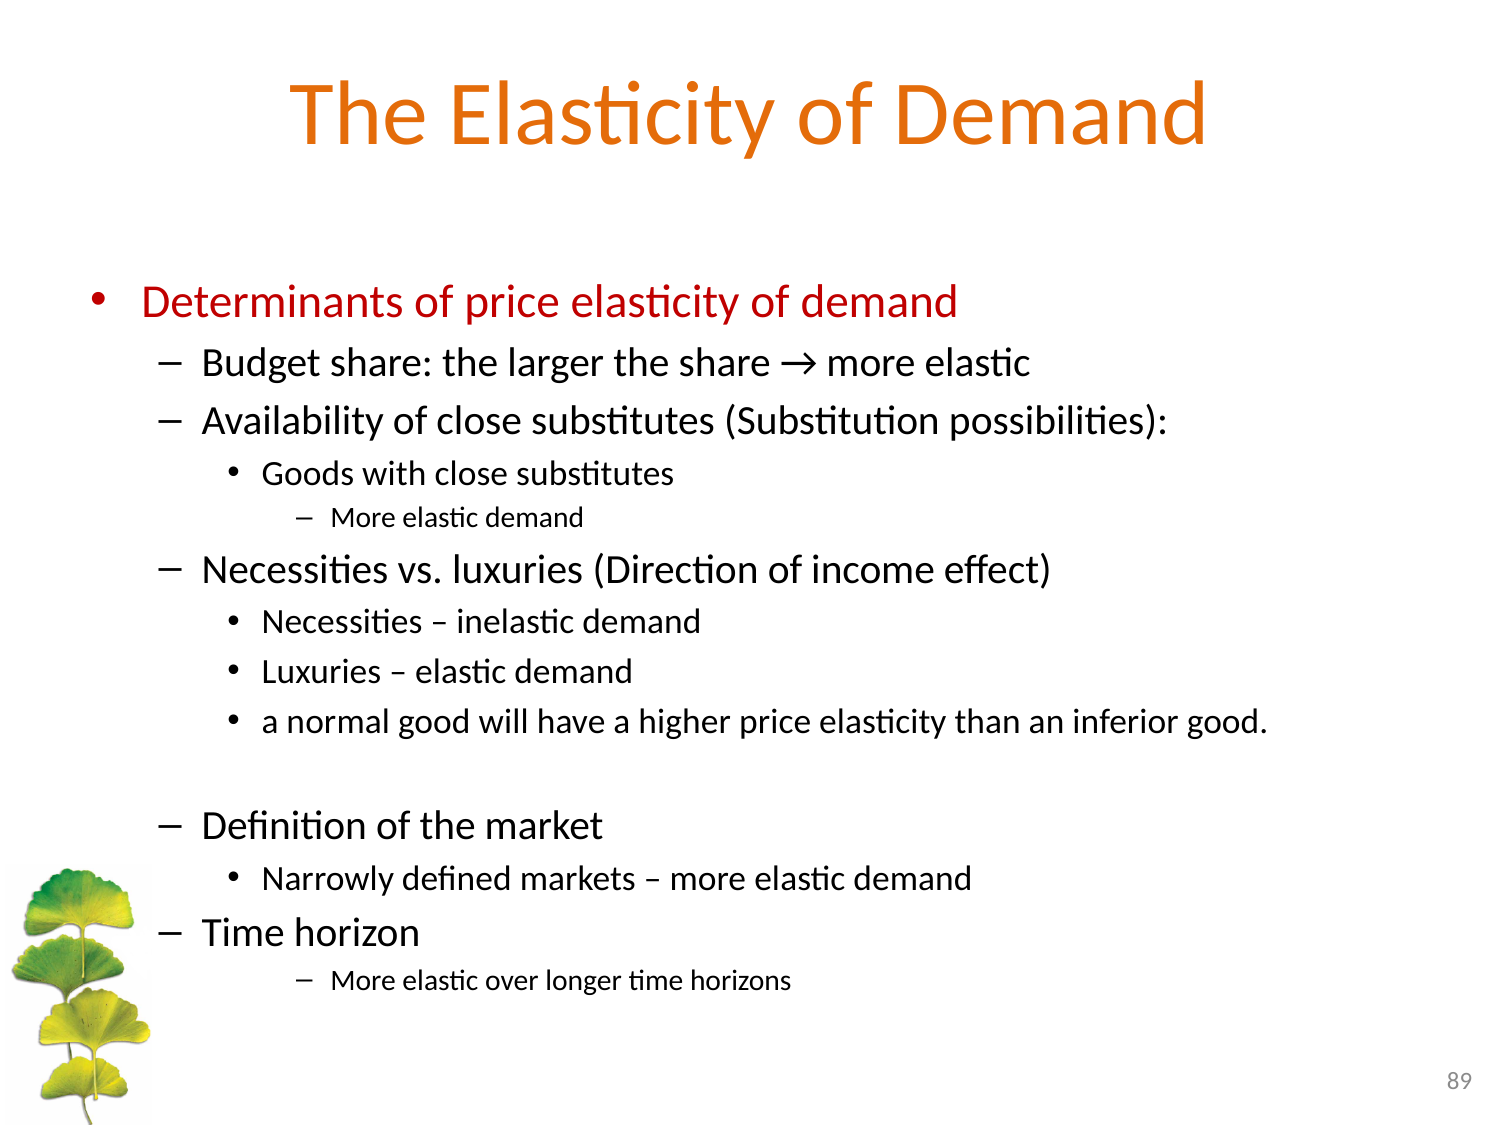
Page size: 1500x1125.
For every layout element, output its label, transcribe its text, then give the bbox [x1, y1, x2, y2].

title The Elasticity of Demand [75, 45, 1425, 233]
slide_number 89 [1374, 1050, 1488, 1110]
list Determinants of price elasticity of demand Budget share: the larger the share → more elastic Availability of close substitutes (Substitution possibilities): Goods with close substitutes More elastic demand Necessities vs. luxuries (Direction of income effect) Necessities – inelastic demand Luxuries – elastic demand a normal good will have a higher price elasticity than an inferior good. Definition of the market Narrowly defined markets – more elastic demand Time horizon More elastic over longer time horizons [75, 262, 1425, 1005]
picture [5, 864, 152, 1125]
